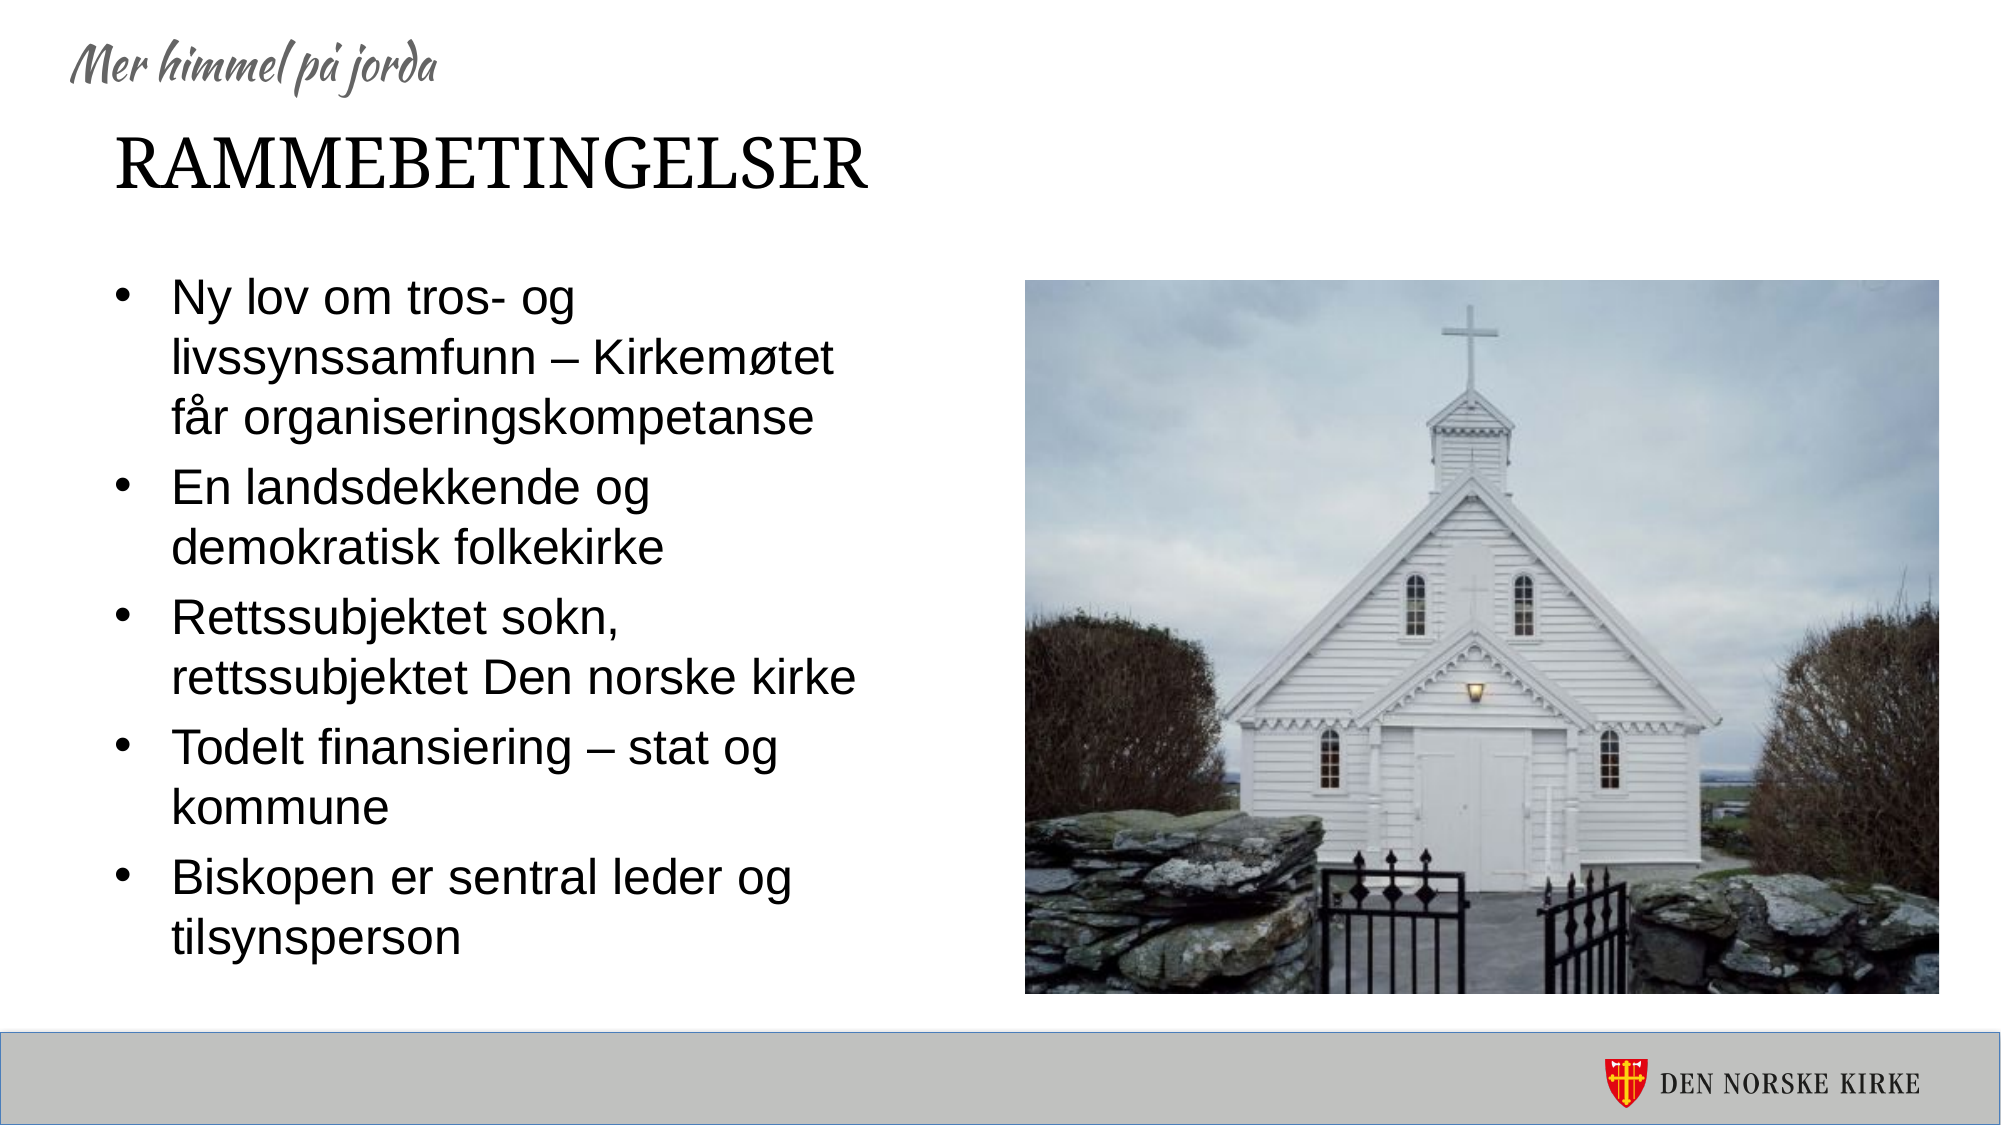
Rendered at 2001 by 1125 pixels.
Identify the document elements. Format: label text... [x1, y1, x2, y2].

list Ny lov om tros- og livssynssamfunn – Kirkemøtet får organiseringskompetanse En landsdekkende og demokratisk folkekirke Rettssubjektet sokn, rettssubjektet Den norske kirke Todelt finansiering – stat og kommune Biskopen er sentral leder og tilsynsperson [99, 256, 907, 971]
picture [1605, 1059, 1919, 1108]
title rammebetingelser [99, 110, 1900, 264]
picture [1024, 280, 1940, 994]
picture [70, 39, 437, 98]
